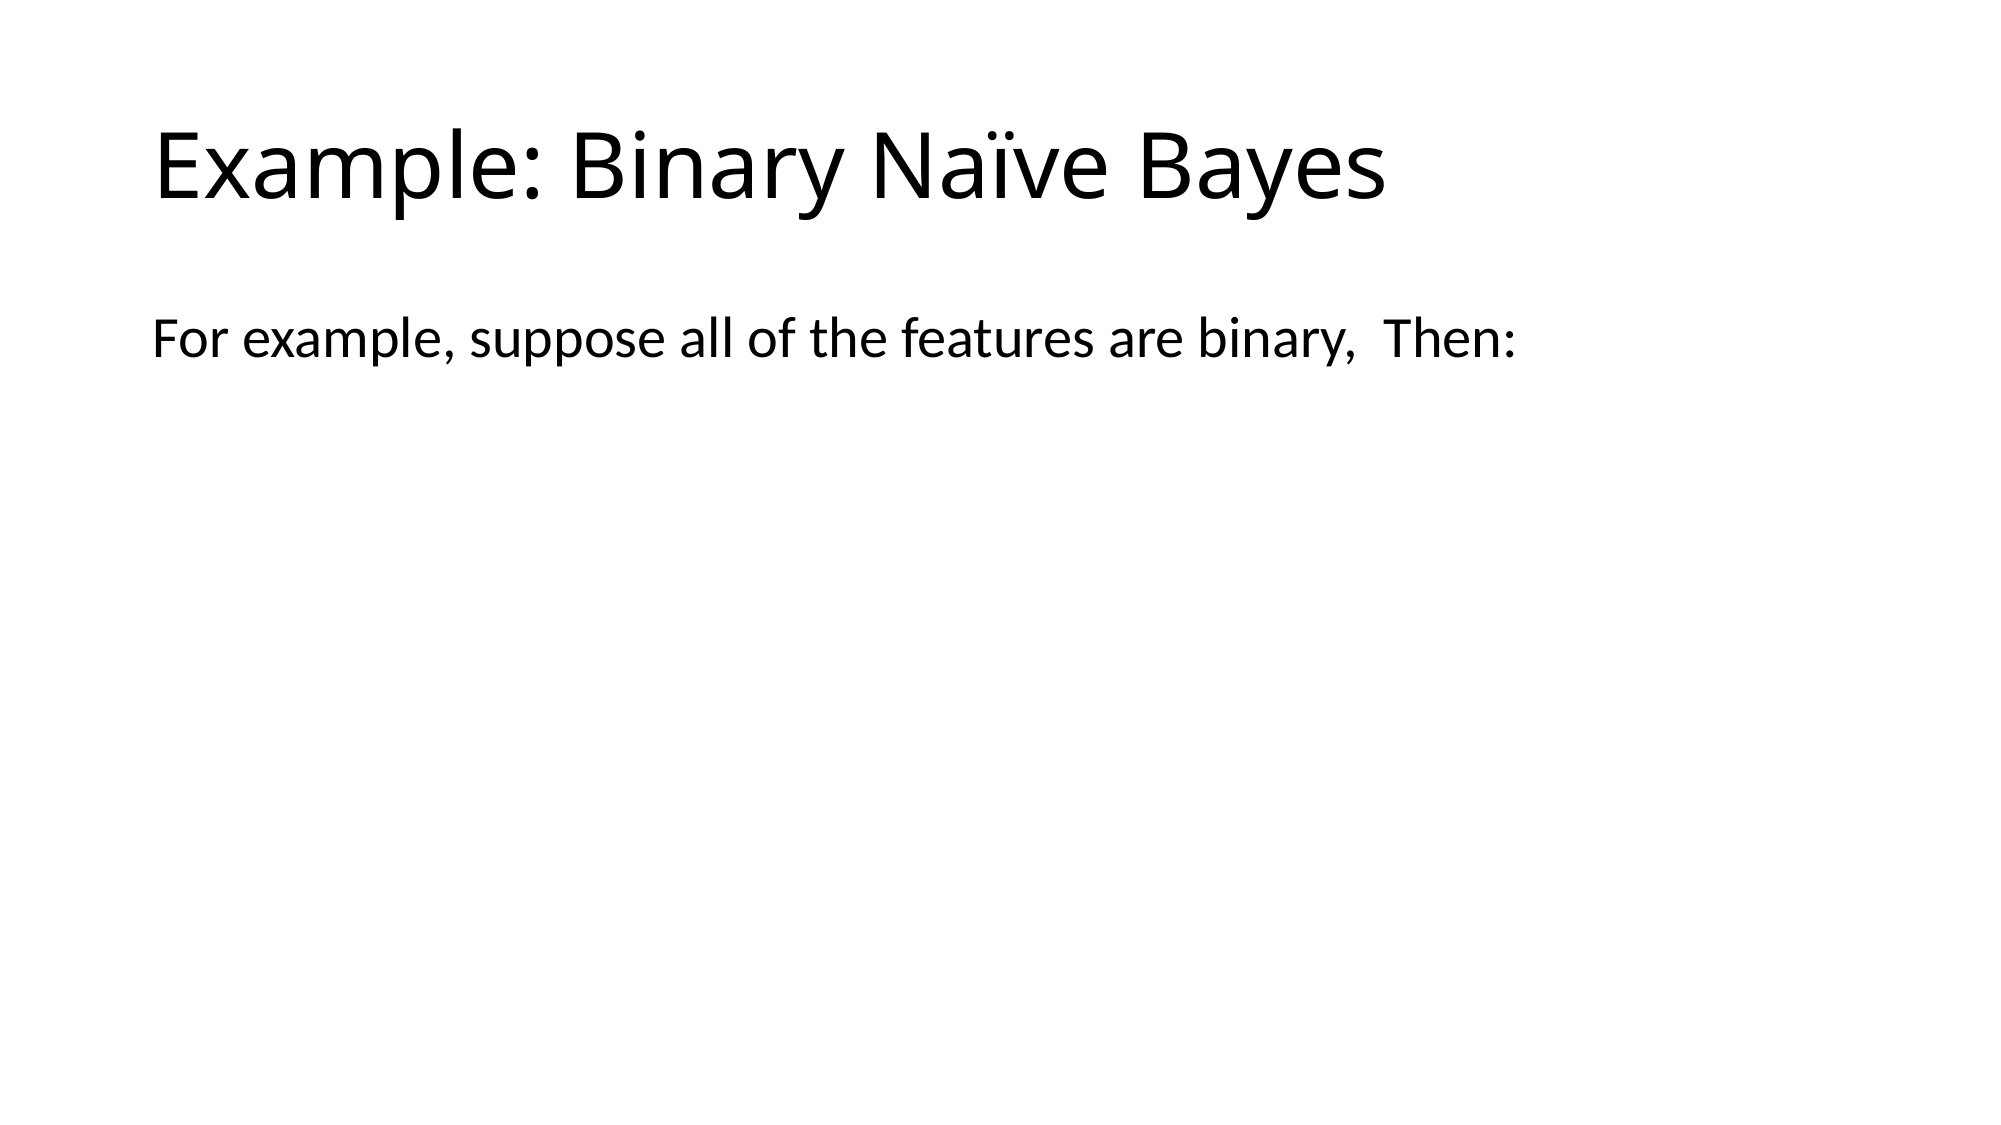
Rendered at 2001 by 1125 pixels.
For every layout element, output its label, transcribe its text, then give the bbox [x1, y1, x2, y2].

title Example: Binary Naïve Bayes [137, 59, 1863, 278]
